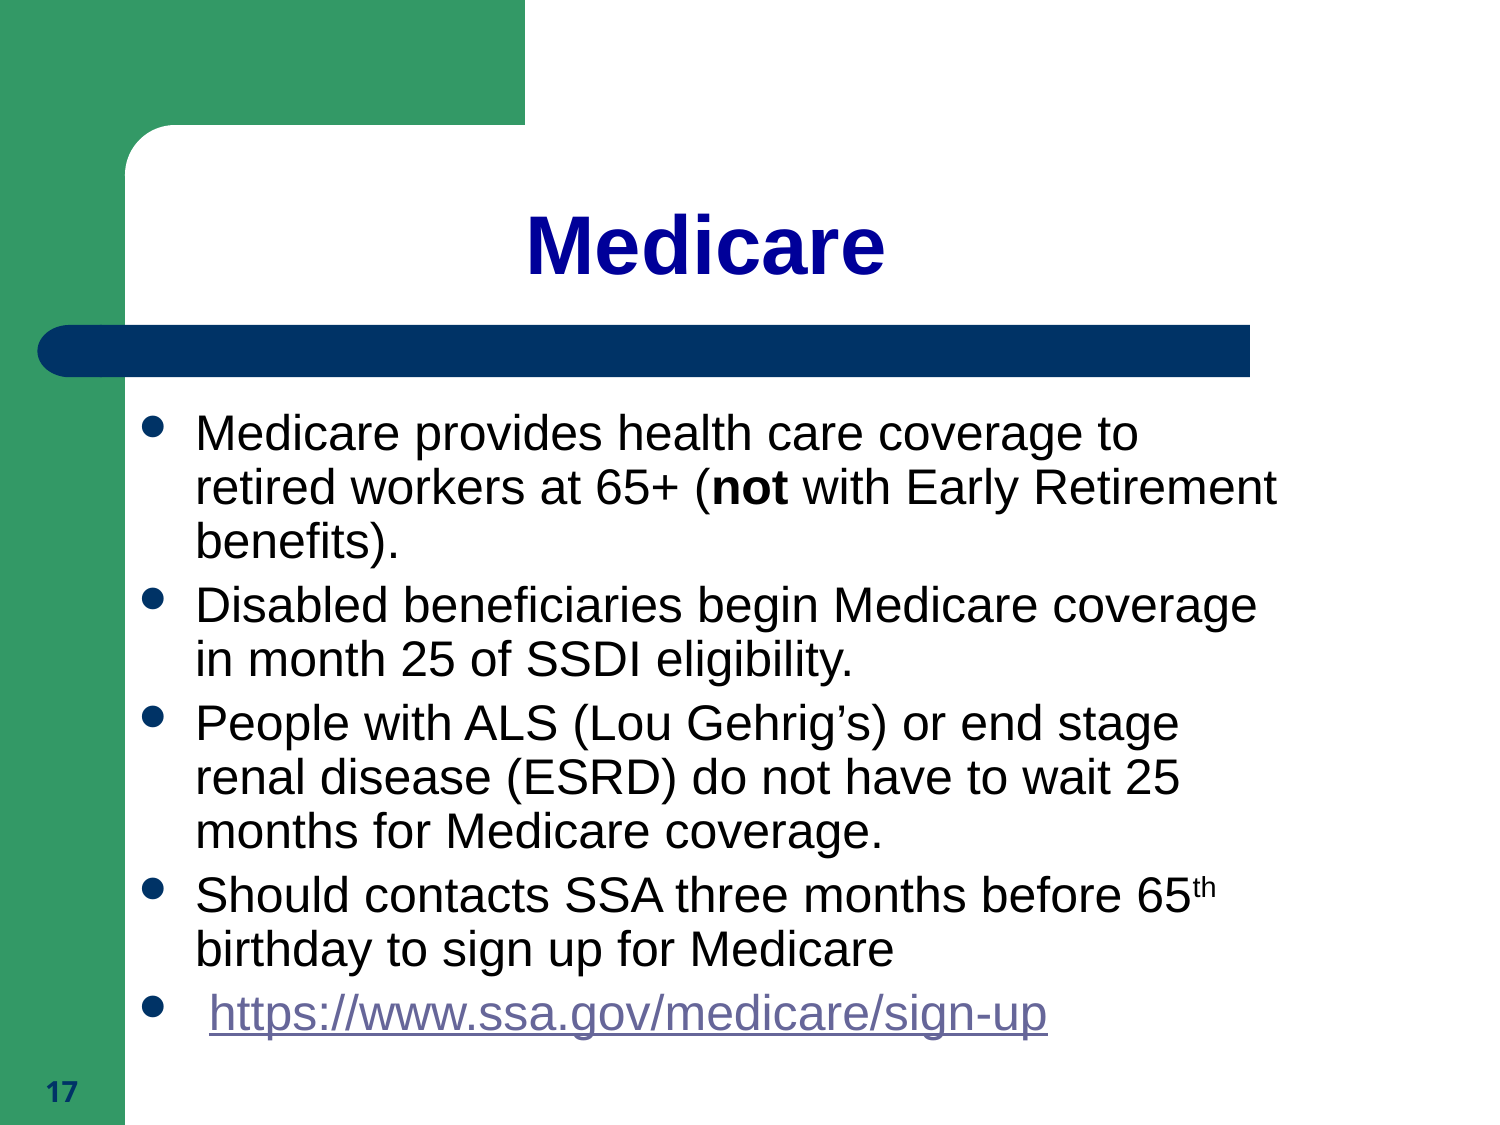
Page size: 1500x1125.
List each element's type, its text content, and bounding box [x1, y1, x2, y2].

slide_number 17 [0, 1040, 124, 1121]
list Medicare provides health care coverage to retired workers at 65+ (not with Early Retirement benefits). Disabled beneficiaries begin Medicare coverage in month 25 of SSDI eligibility. People with ALS (Lou Gehrig’s) or end stage renal disease (ESRD) do not have to wait 25 months for Medicare coverage. Should contacts SSA three months before 65th birthday to sign up for Medicare https://www.ssa.gov/medicare/sign-up [123, 399, 1300, 992]
title Medicare [150, 162, 1263, 300]
